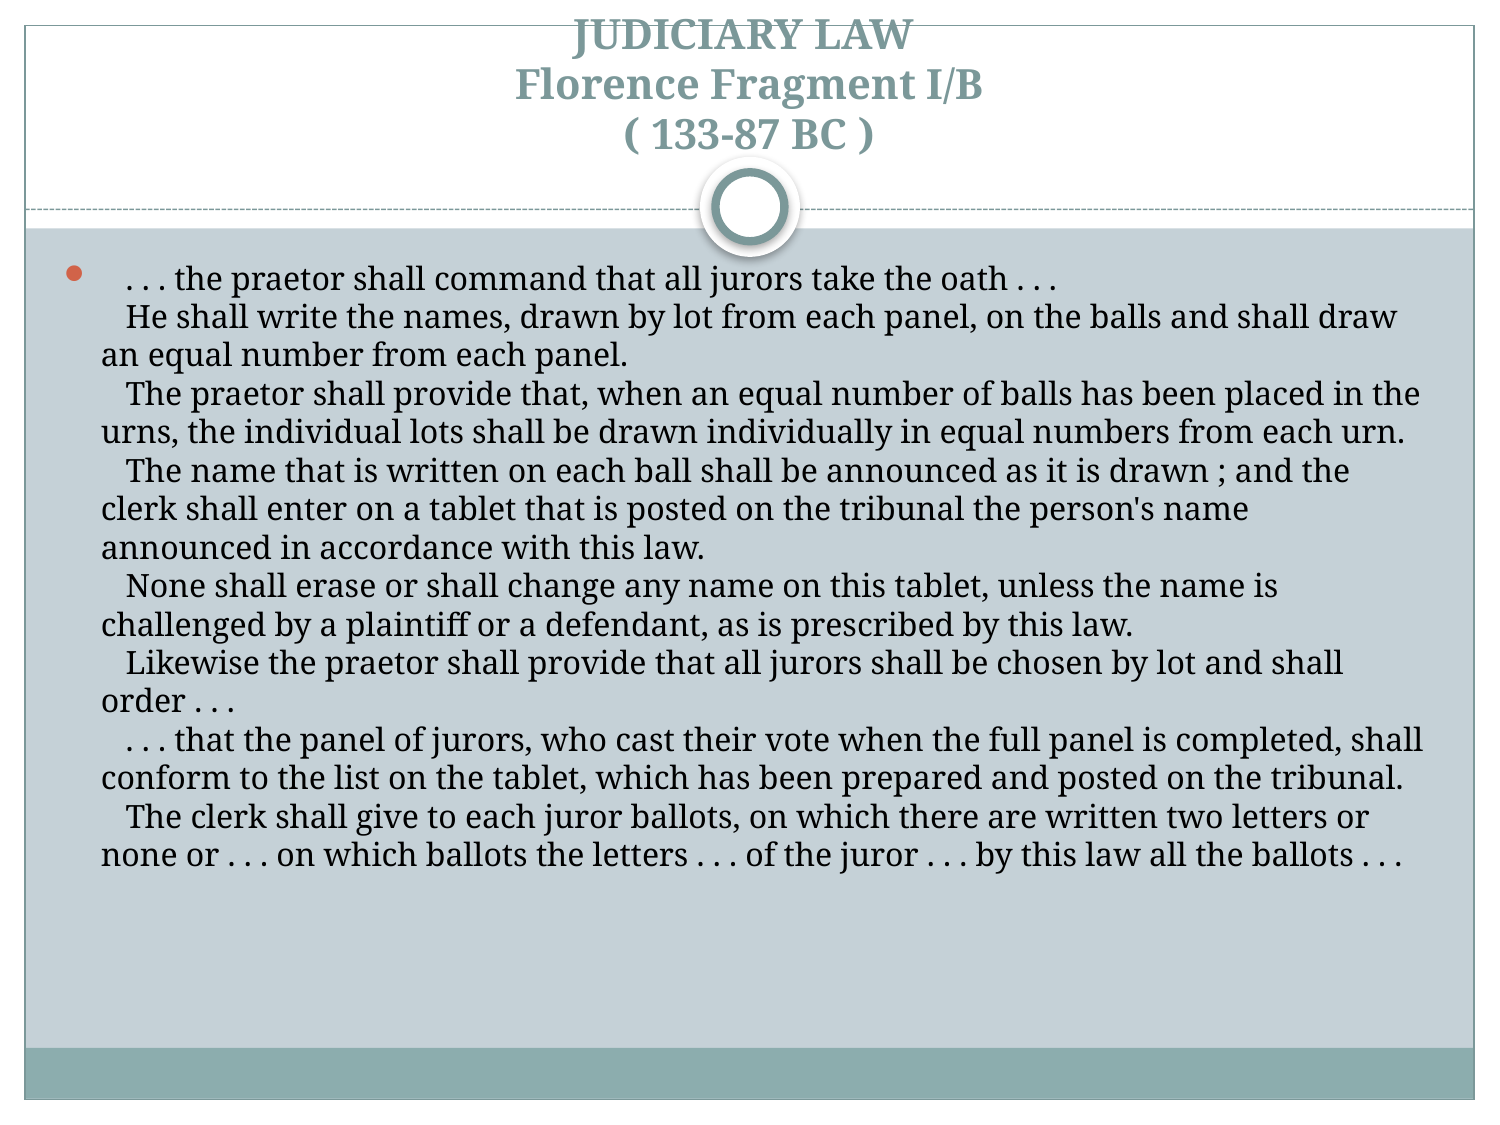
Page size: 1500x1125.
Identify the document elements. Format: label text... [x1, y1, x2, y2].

list . . . the praetor shall command that all jurors take the oath . . . He shall write the names, drawn by lot from each panel, on the balls and shall draw an equal number from each panel. The praetor shall provide that, when an equal number of balls has been placed in the urns, the individual lots shall be drawn individually in equal numbers from each urn. The name that is written on each ball shall be announced as it is drawn ; and the clerk shall enter on a tablet that is posted on the tribunal the person's name announced in accordance with this law. None shall erase or shall change any name on this tablet, unless the name is challenged by a plaintiff or a defendant, as is prescribed by this law. Likewise the praetor shall provide that all jurors shall be chosen by lot and shall order . . . . . . that the panel of jurors, who cast their vote when the full panel is completed, shall conform to the list on the tablet, which has been prepared and posted on the tribunal. The clerk shall give to each juror ballots, on which there are written two letters or none or . . . on which ballots the letters . . . of the juror . . . by this law all the ballots . . . [49, 250, 1445, 1001]
title JUDICIARY LAW Florence Fragment I/B ( 133-87 BC ) [49, 37, 1450, 162]
